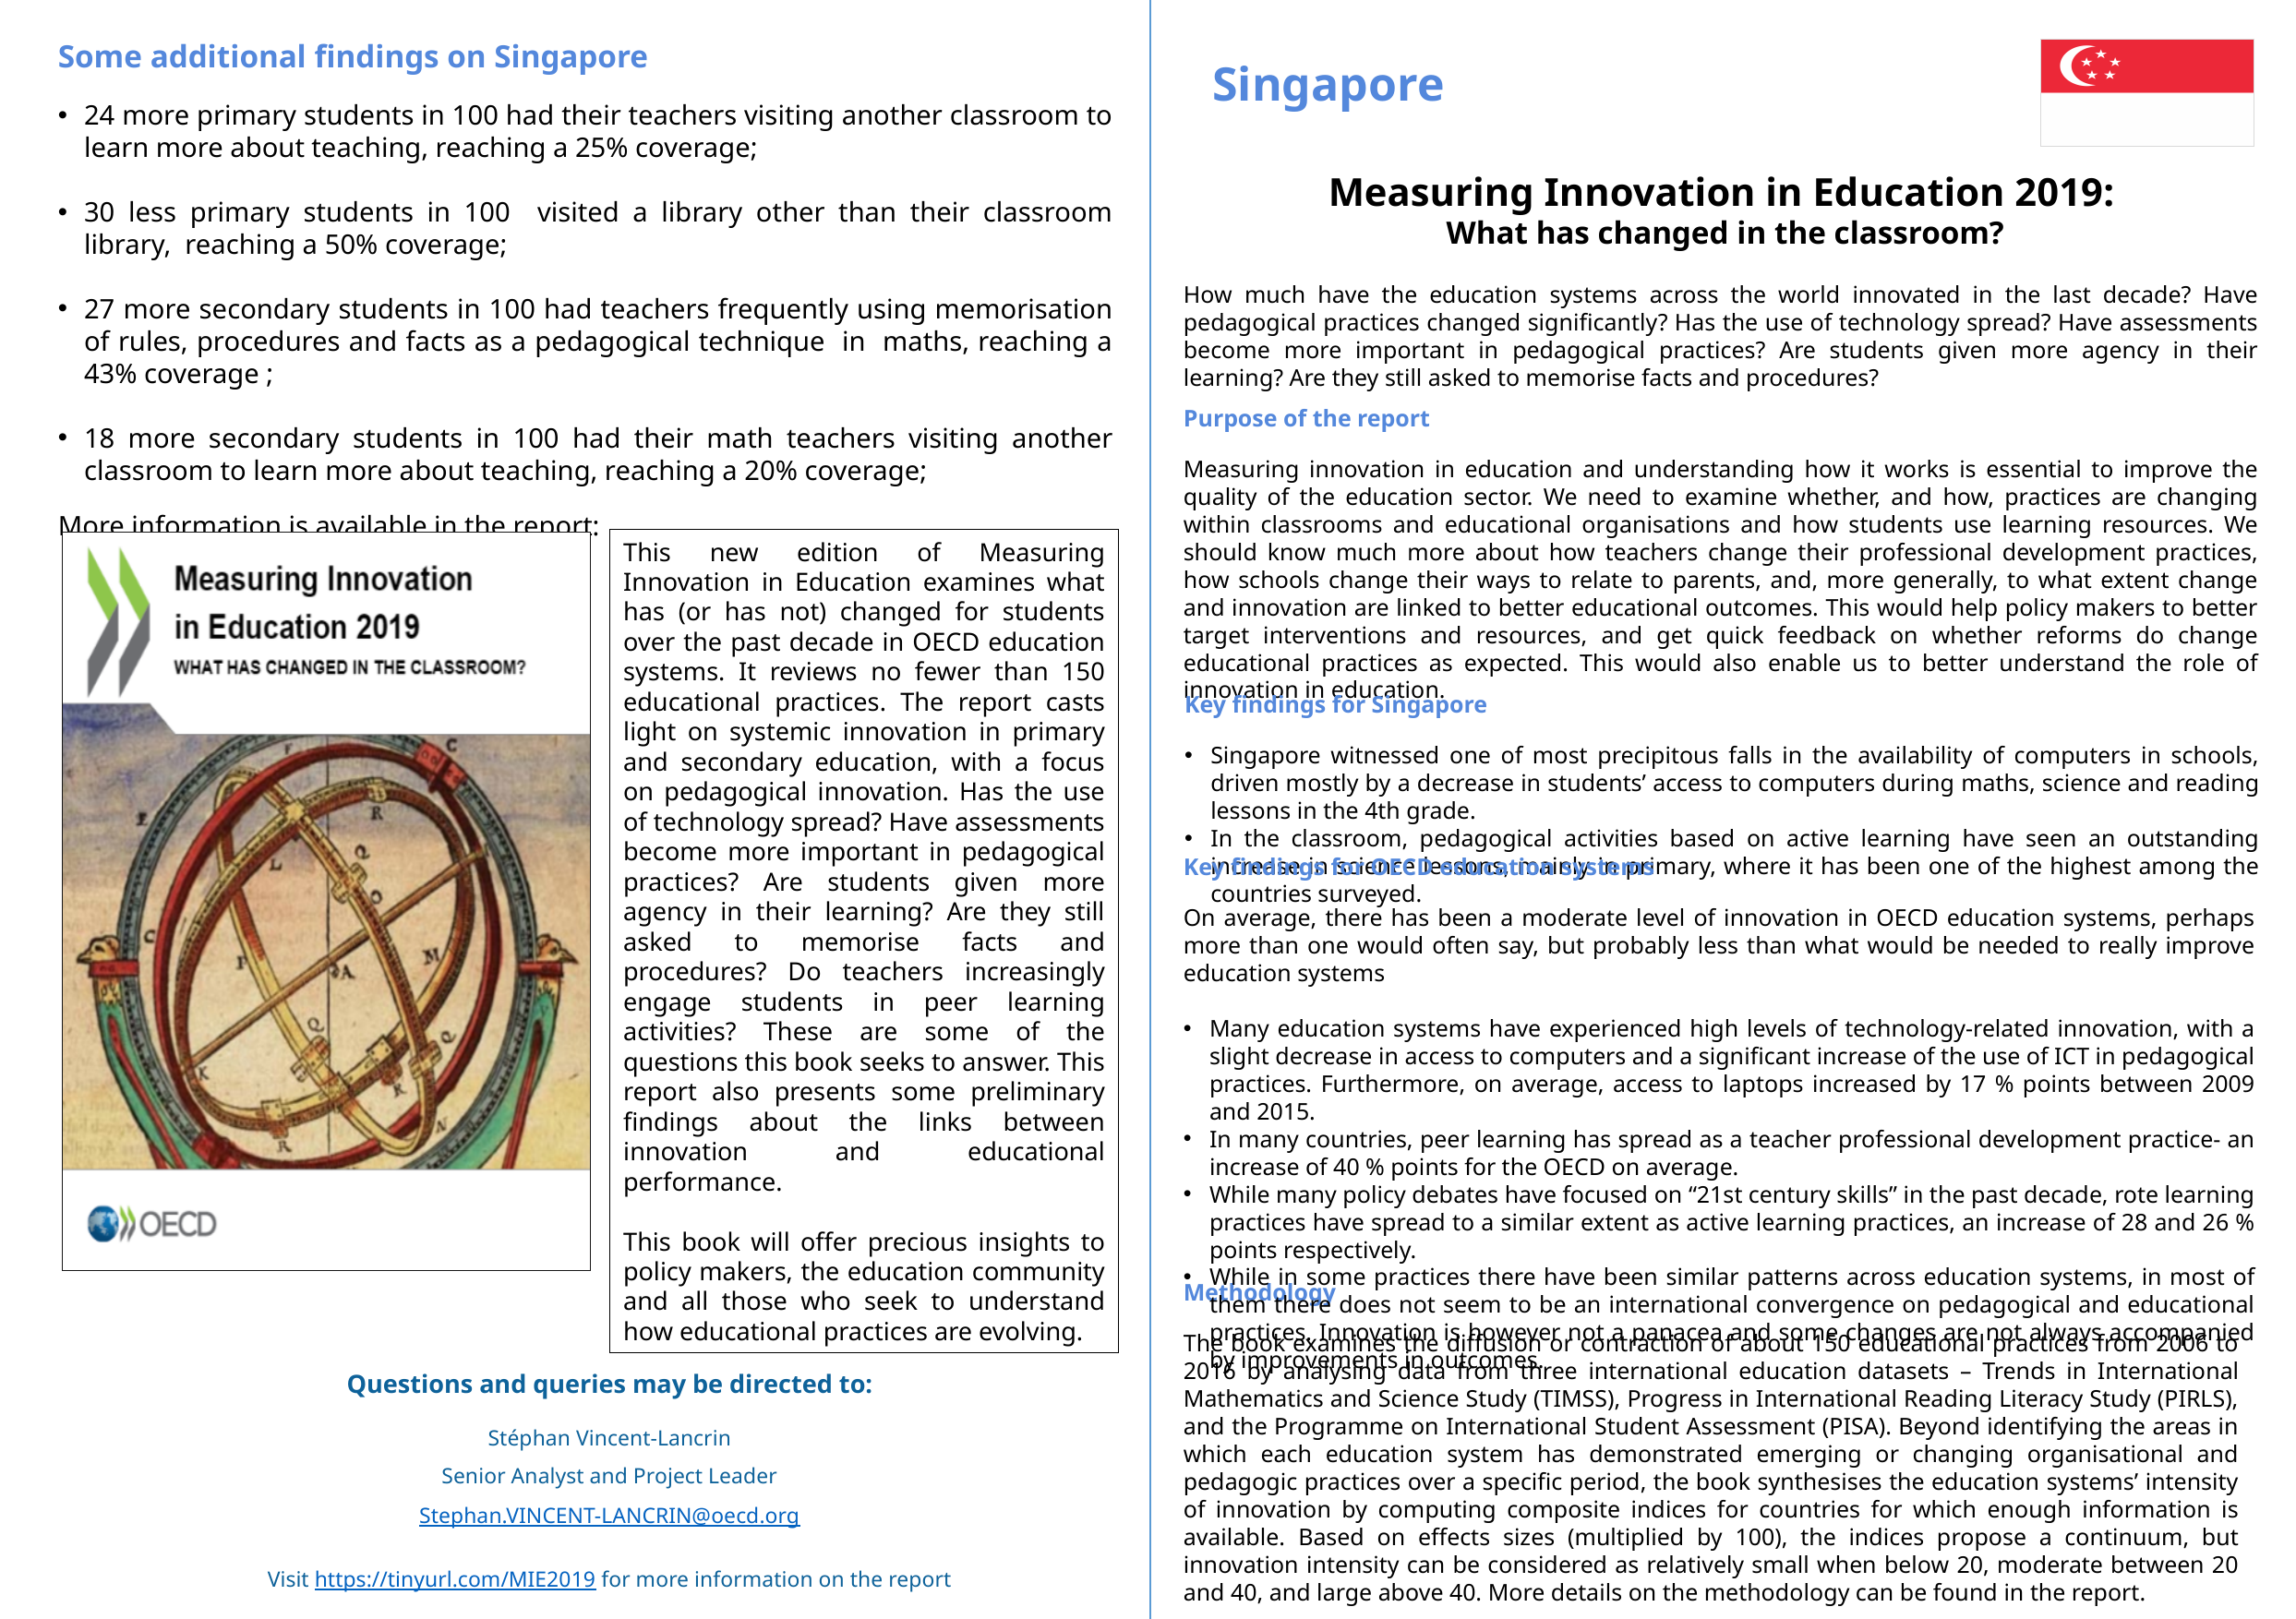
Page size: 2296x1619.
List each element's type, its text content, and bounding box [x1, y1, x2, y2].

picture [2039, 39, 2254, 147]
text_box Some additional findings on Singapore 24 more primary students in 100 had their teachers visiting another classroom to learn more about teaching, reaching a 25% coverage; 30 less primary students in 100 visited a library other than their classroom library, reaching a 50% coverage; 27 more secondary students in 100 had teachers frequently using memorisation of rules, procedures and facts as a pedagogical technique in maths, reaching a 43% coverage ; 18 more secondary students in 100 had their math teachers visiting another classroom to learn more about teaching, reaching a 20% coverage; More information is available in the report: [44, 30, 1128, 548]
text_box Singapore [1151, 46, 1508, 119]
text_box Key findings for Singapore Singapore witnessed one of most precipitous falls in the availability of computers in schools, driven mostly by a decrease in students’ access to computers during maths, science and reading lessons in the 4th grade. In the classroom, pedagogical activities based on active learning have seen an outstanding increase in science lessons, mainly in primary, where it has been one of the highest among the countries surveyed. [1171, 683, 2275, 914]
text_box Methodology The book examines the diffusion or contraction of about 150 educational practices from 2006 to 2016 by analysing data from three international education datasets – Trends in International Mathematics and Science Study (TIMSS), Progress in International Reading Literacy Study (PIRLS), and the Programme on International Student Assessment (PISA). Beyond identifying the areas in which each education system has demonstrated emerging or changing organisational and pedagogic practices over a specific period, the book synthesises the education systems’ intensity of innovation by computing composite indices for countries for which enough information is available. Based on effects sizes (multiplied by 100), the indices propose a continuum, but innovation intensity can be considered as relatively small when below 20, moderate between 20 and 40, and large above 40. More details on the methodology can be found in the report. [1170, 1381, 2254, 1613]
text_box [1151, 258, 2296, 1619]
text_box Purpose of the report Measuring innovation in education and understanding how it works is essential to improve the quality of the education sector. We need to examine whether, and how, practices are changing within classrooms and educational organisations and how students use learning resources. We should know much more about how teachers change their professional development practices, how schools change their ways to relate to parents, and, more generally, to what extent change and innovation are linked to better educational outcomes. This would help policy makers to better target interventions and resources, and get quick feedback on whether reforms do change educational practices as expected. This would also enable us to better understand the role of innovation in education. [1170, 397, 2274, 711]
text_box How much have the education systems across the world innovated in the last decade? Have pedagogical practices changed significantly? Has the use of technology spread? Have assessments become more important in pedagogical practices? Are students given more agency in their learning? Are they still asked to memorise facts and procedures? [1170, 273, 2274, 397]
text_box This new edition of Measuring Innovation in Education examines what has (or has not) changed for students over the past decade in OECD education systems. It reviews no fewer than 150 educational practices. The report casts light on systemic innovation in primary and secondary education, with a focus on pedagogical innovation. Has the use of technology spread? Have assessments become more important in pedagogical practices? Are students given more agency in their learning? Are they still asked to memorise facts and procedures? Do teachers increasingly engage students in peer learning activities? These are some of the questions this book seeks to answer. This report also presents some preliminary findings about the links between innovation and educational performance. This book will offer precious insights to policy makers, the education community and all those who seek to understand how educational practices are evolving. [609, 529, 1119, 1353]
text_box Measuring Innovation in Education 2019: What has changed in the classroom? [1151, 161, 2296, 258]
picture [62, 532, 591, 1271]
text_box Key findings for OECD education systems On average, there has been a moderate level of innovation in OECD education systems, perhaps more than one would often say, but probably less than what would be needed to really improve education systems Many education systems have experienced high levels of technology-related innovation, with a slight decrease in access to computers and a significant increase of the use of ICT in pedagogical practices. Furthermore, on average, access to laptops increased by 17 % points between 2009 and 2015. In many countries, peer learning has spread as a teacher professional development practice- an increase of 40 % points for the OECD on average. While many policy debates have focused on “21st century skills” in the past decade, rote learning practices have spread to a similar extent as active learning practices, an increase of 28 and 26 % points respectively. While in some practices there have been similar patterns across education systems, in most of them there does not seem to be an international convergence on pedagogical and educational practices. Innovation is however not a panacea and some changes are not always accompanied by improvements in outcomes. [1170, 845, 2270, 1381]
text_box Questions and queries may be directed to: Stéphan Vincent-Lancrin Senior Analyst and Project Leader Stephan.VINCENT-LANCRIN@oecd.org Visit https://tinyurl.com/MIE2019 for more information on the report [232, 1369, 987, 1594]
text_box [1151, 0, 2296, 161]
